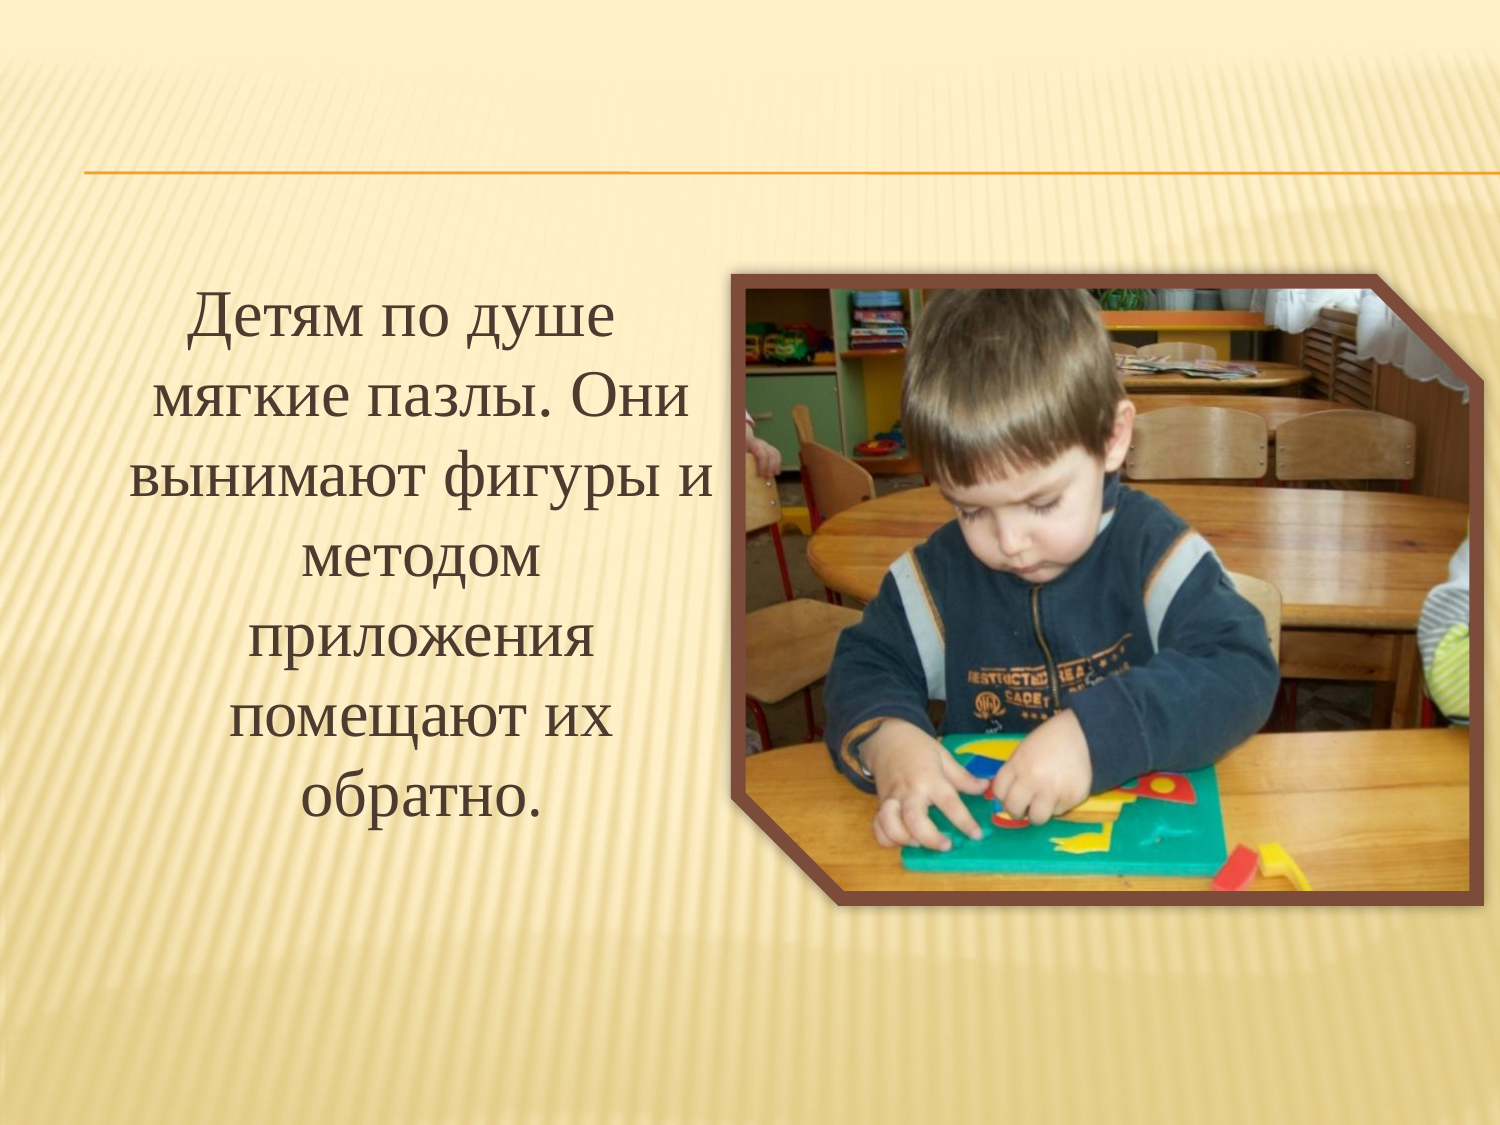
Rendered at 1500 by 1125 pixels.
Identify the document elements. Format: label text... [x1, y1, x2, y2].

list Детям по душе мягкие пазлы. Они вынимают фигуры и методом приложения помещают их обратно. [50, 262, 738, 1038]
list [737, 280, 1477, 899]
title [49, 75, 1475, 213]
